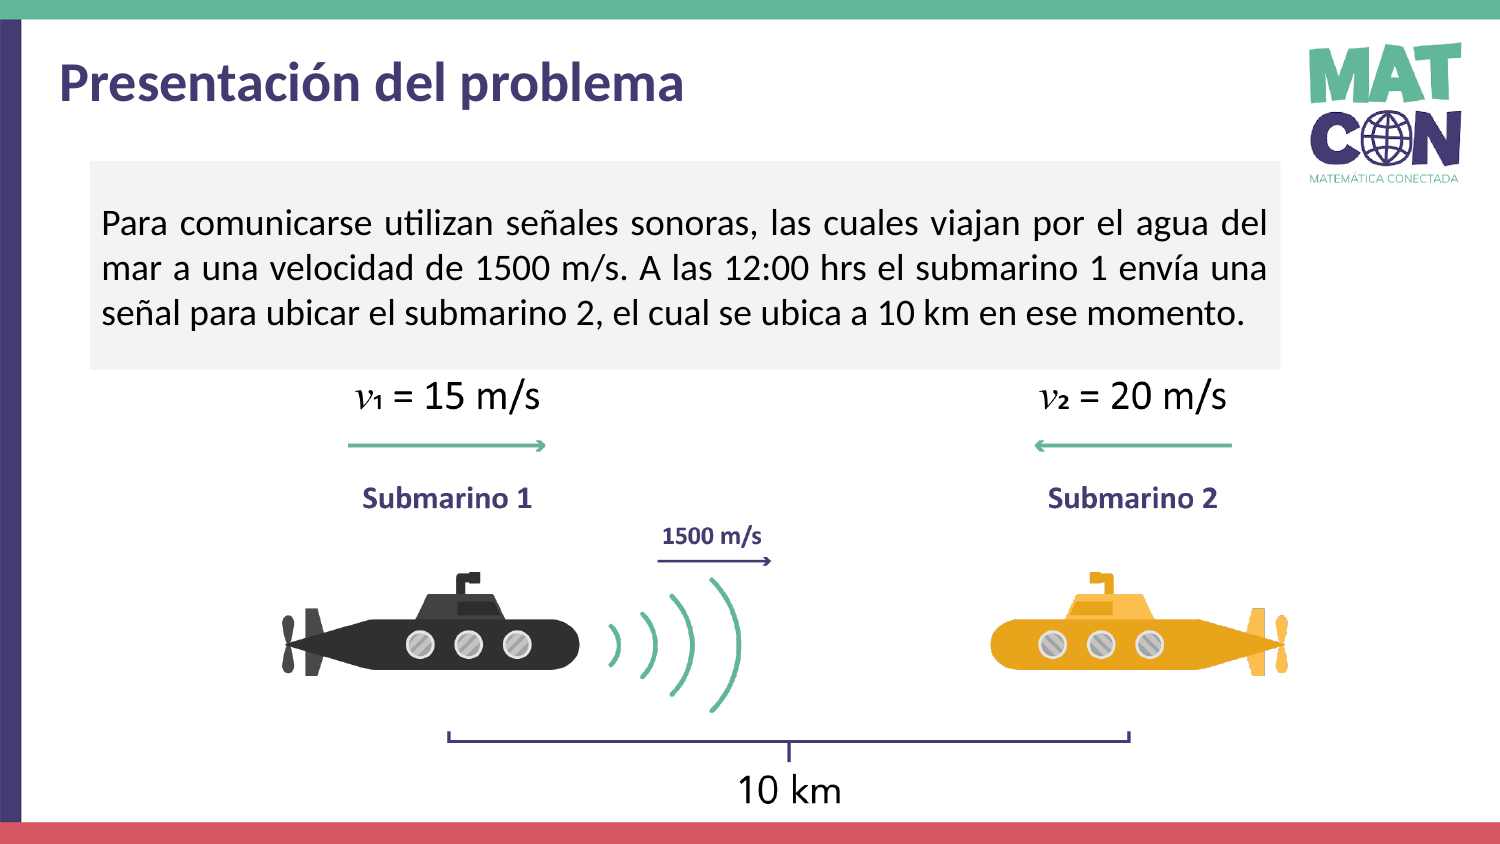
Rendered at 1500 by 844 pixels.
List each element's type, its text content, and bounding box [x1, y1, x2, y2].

text_box Presentación del problema [48, 39, 1054, 119]
picture [0, 0, 1500, 844]
text_box Para comunicarse utilizan señales sonoras, las cuales viajan por el agua del mar a una velocidad de 1500 m/s. A las 12:00 hrs el submarino 1 envía una señal para ubicar el submarino 2, el cual se ubica a 10 km en ese momento. [90, 160, 1281, 370]
